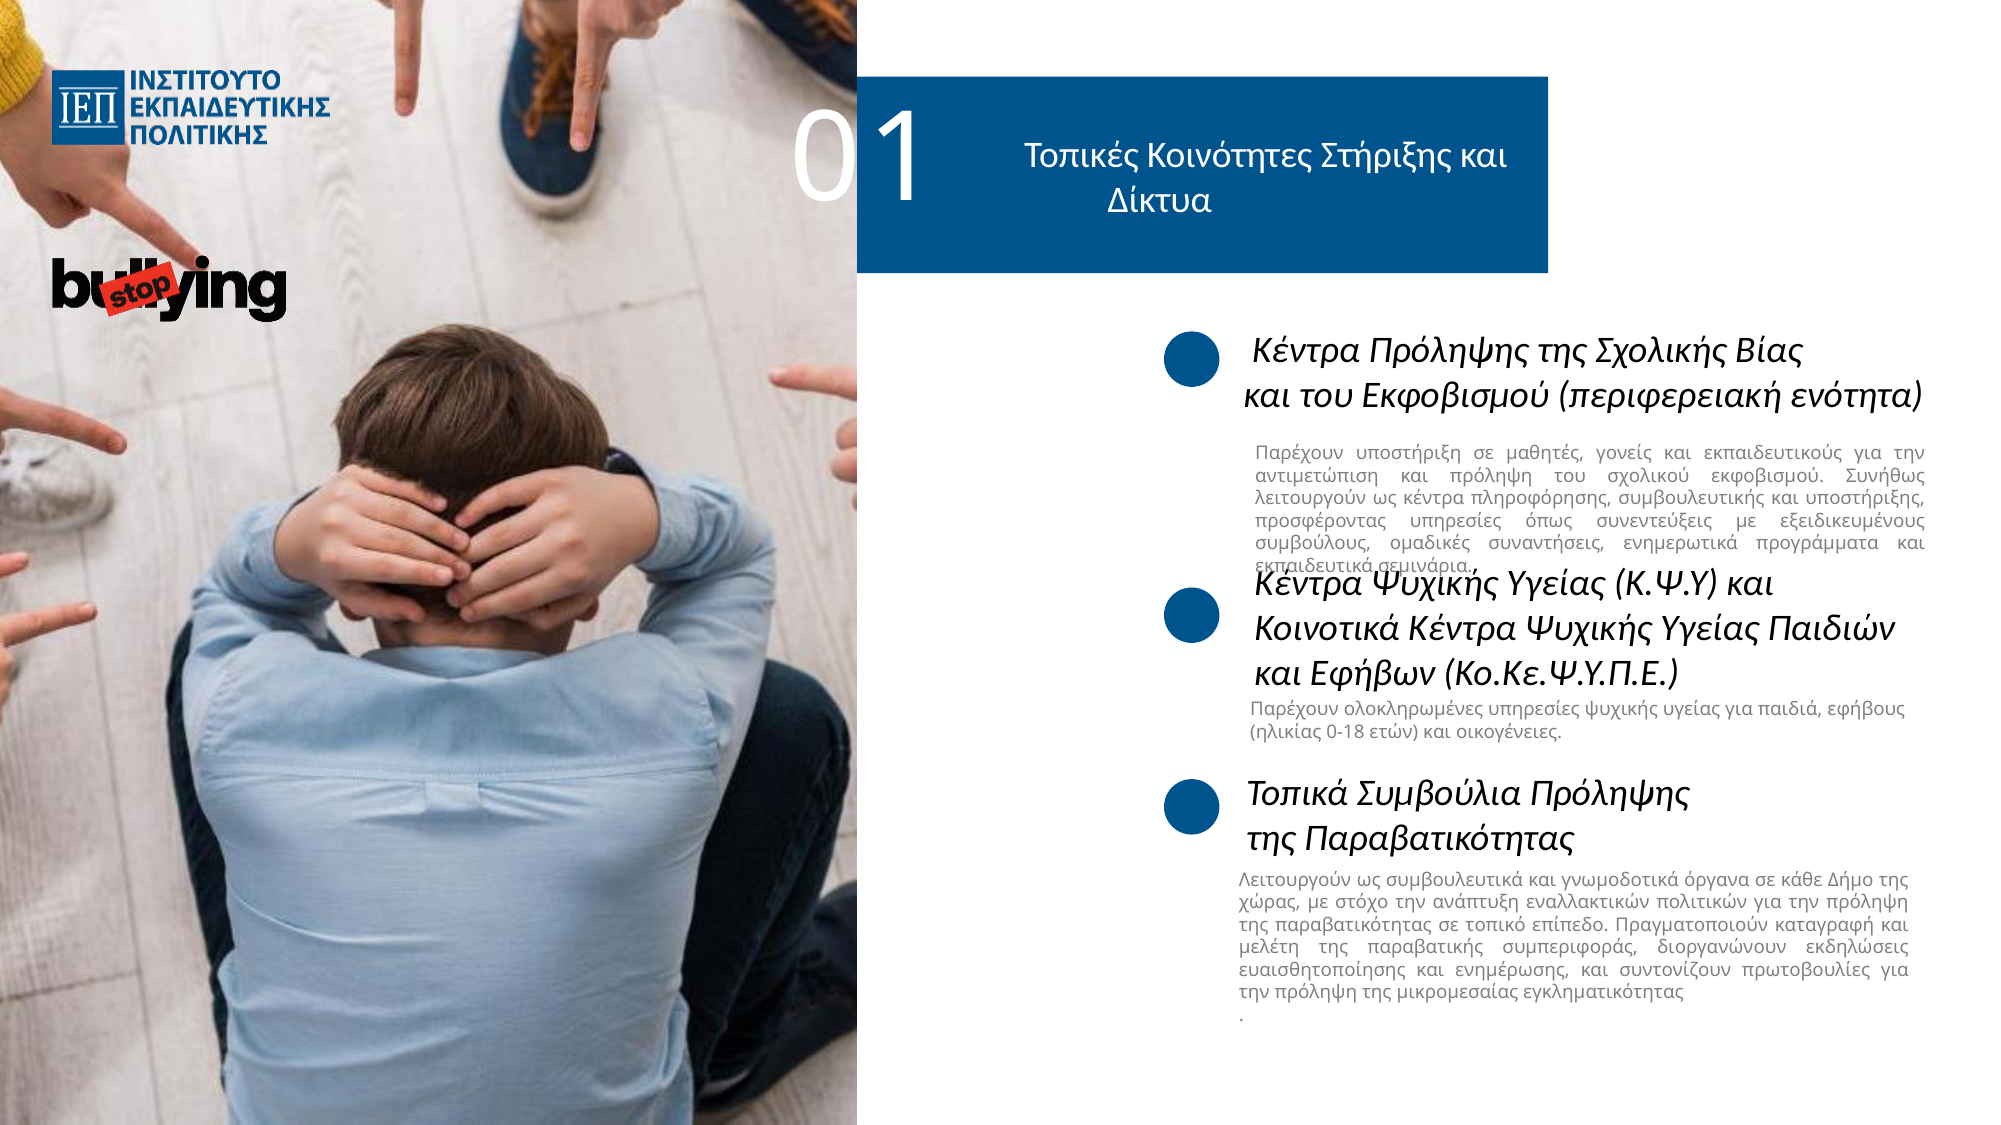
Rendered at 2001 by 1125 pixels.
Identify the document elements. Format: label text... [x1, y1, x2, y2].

text_box Κέντρα Ψυχικής Υγείας (Κ.Ψ.Υ) και Κοινοτικά Κέντρα Ψυχικής Υγείας Παιδιών και Εφήβων (Κο.Κε.Ψ.Υ.Π.Ε.) [1239, 550, 1919, 689]
text_box Παρέχουν υποστήριξη σε μαθητές, γονείς και εκπαιδευτικούς για την αντιμετώπιση και πρόληψη του σχολικού εκφοβισμού. Συνήθως λειτουργούν ως κέντρα πληροφόρησης, συμβουλευτικής και υποστήριξης, προσφέροντας υπηρεσίες όπως συνεντεύξεις με εξειδικευμένους συμβούλους, ομαδικές συναντήσεις, ενημερωτικά προγράμματα και εκπαιδευτικά σεμινάρια. [1240, 433, 1940, 651]
text_box Τοπικές Κοινότητες Στήριξης και Δίκτυα [857, 76, 1549, 274]
text_box [1162, 330, 1221, 388]
text_box Λειτουργούν ως συμβουλευτικά και γνωμοδοτικά όργανα σε κάθε Δήμο της χώρας, με στόχο την ανάπτυξη εναλλακτικών πολιτικών για την πρόληψη της παραβατικότητας σε τοπικό επίπεδο. Πραγματοποιούν καταγραφή και μελέτη της παραβατικής συμπεριφοράς, διοργανώνουν εκδηλώσεις ευαισθητοποίησης και ενημέρωσης, και συντονίζουν πρωτοβουλίες για την πρόληψη της μικρομεσαίας εγκληματικότητας . [1224, 859, 1923, 1055]
picture [0, 0, 857, 1125]
text_box Παρέχουν ολοκληρωμένες υπηρεσίες ψυχικής υγείας για παιδιά, εφήβους (ηλικίας 0-18 ετών) και οικογένειες. [1235, 689, 1935, 772]
text_box 01 [857, 67, 976, 233]
text_box Κέντρα Πρόληψης της Σχολικής Βίας και του Εκφοβισμού (περιφερειακή ενότητα) [1228, 318, 1948, 423]
text_box Τοπικά Συμβούλια Πρόληψης της Παραβατικότητας [1231, 760, 1714, 859]
text_box [1162, 586, 1221, 644]
text_box [1162, 778, 1221, 836]
